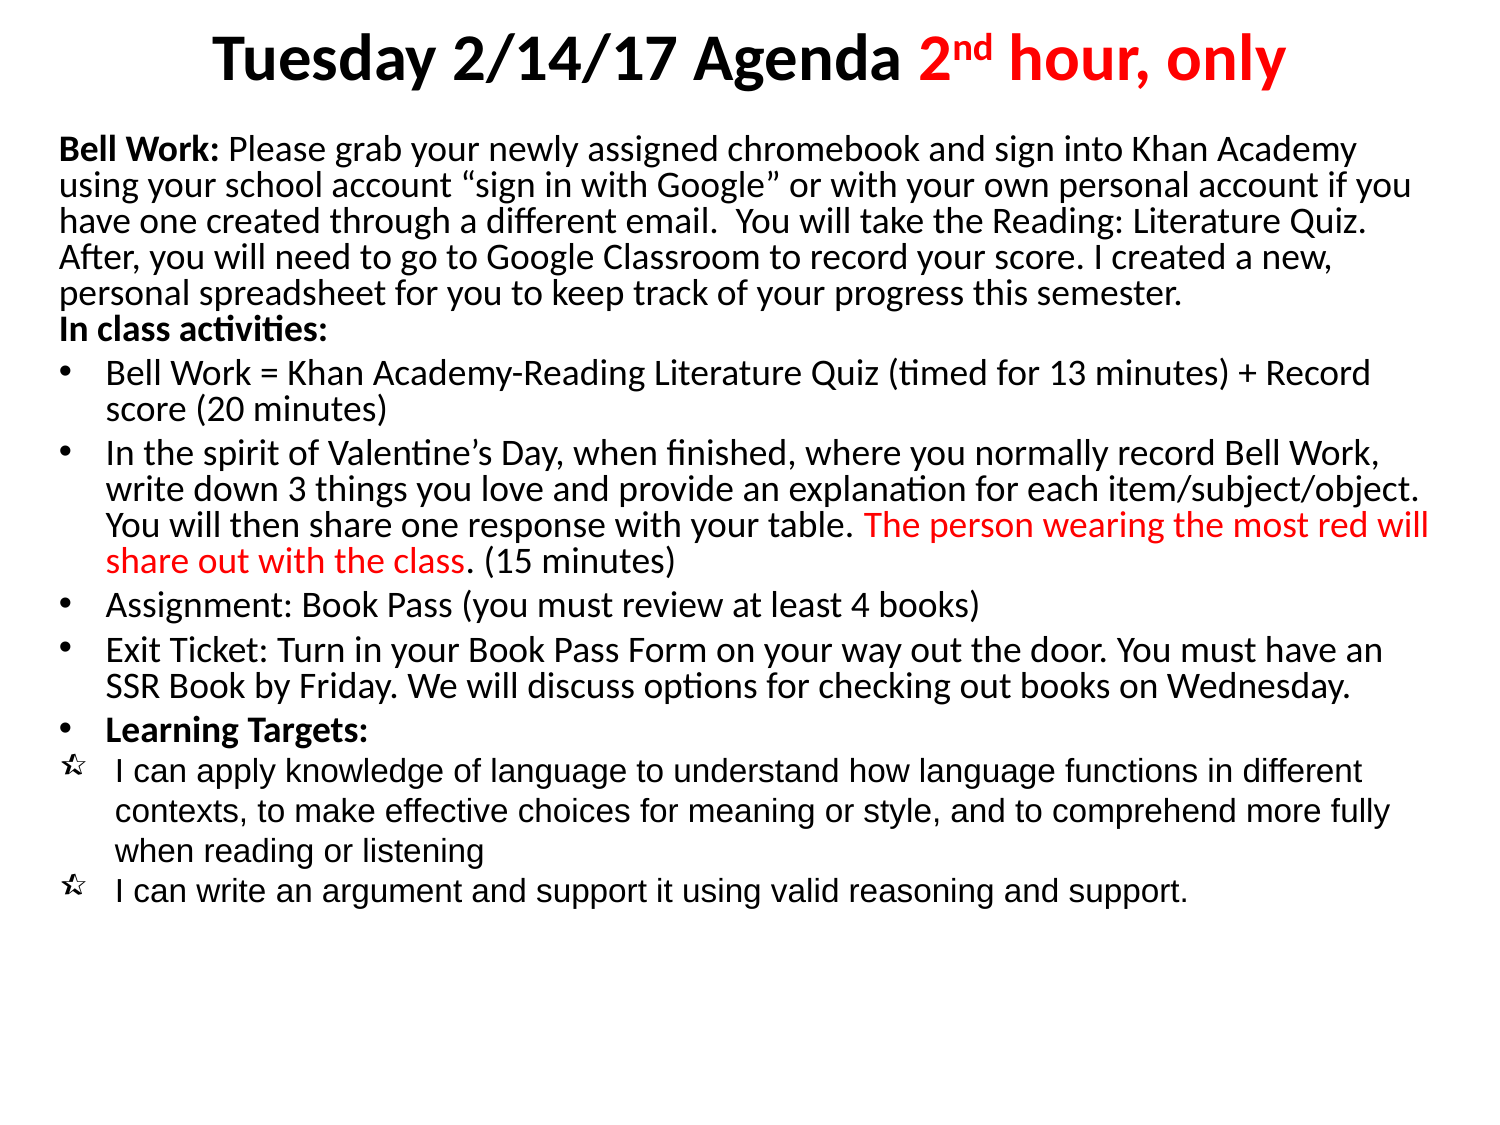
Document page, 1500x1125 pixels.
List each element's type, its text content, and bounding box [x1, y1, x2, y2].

title Tuesday 2/14/17 Agenda 2nd hour, only [112, 8, 1388, 100]
list Bell Work: Please grab your newly assigned chromebook and sign into Khan Academy using your school account “sign in with Google” or with your own personal account if you have one created through a different email. You will take the Reading: Literature Quiz. After, you will need to go to Google Classroom to record your score. I created a new, personal spreadsheet for you to keep track of your progress this semester. In class activities: Bell Work = Khan Academy-Reading Literature Quiz (timed for 13 minutes) + Record score (20 minutes) In the spirit of Valentine’s Day, when finished, where you normally record Bell Work, write down 3 things you love and provide an explanation for each item/subject/object. You will then share one response with your table. The person wearing the most red will share out with the class. (15 minutes) Assignment: Book Pass (you must review at least 4 books) Exit Ticket: Turn in your Book Pass Form on your way out the door. You must have an SSR Book by Friday. We will discuss options for checking out books on Wednesday. Learning Targets: I can apply knowledge of language to understand how language functions in different contexts, to make effective choices for meaning or style, and to comprehend more fully when reading or listening I can write an argument and support it using valid reasoning and support. [43, 125, 1457, 1000]
